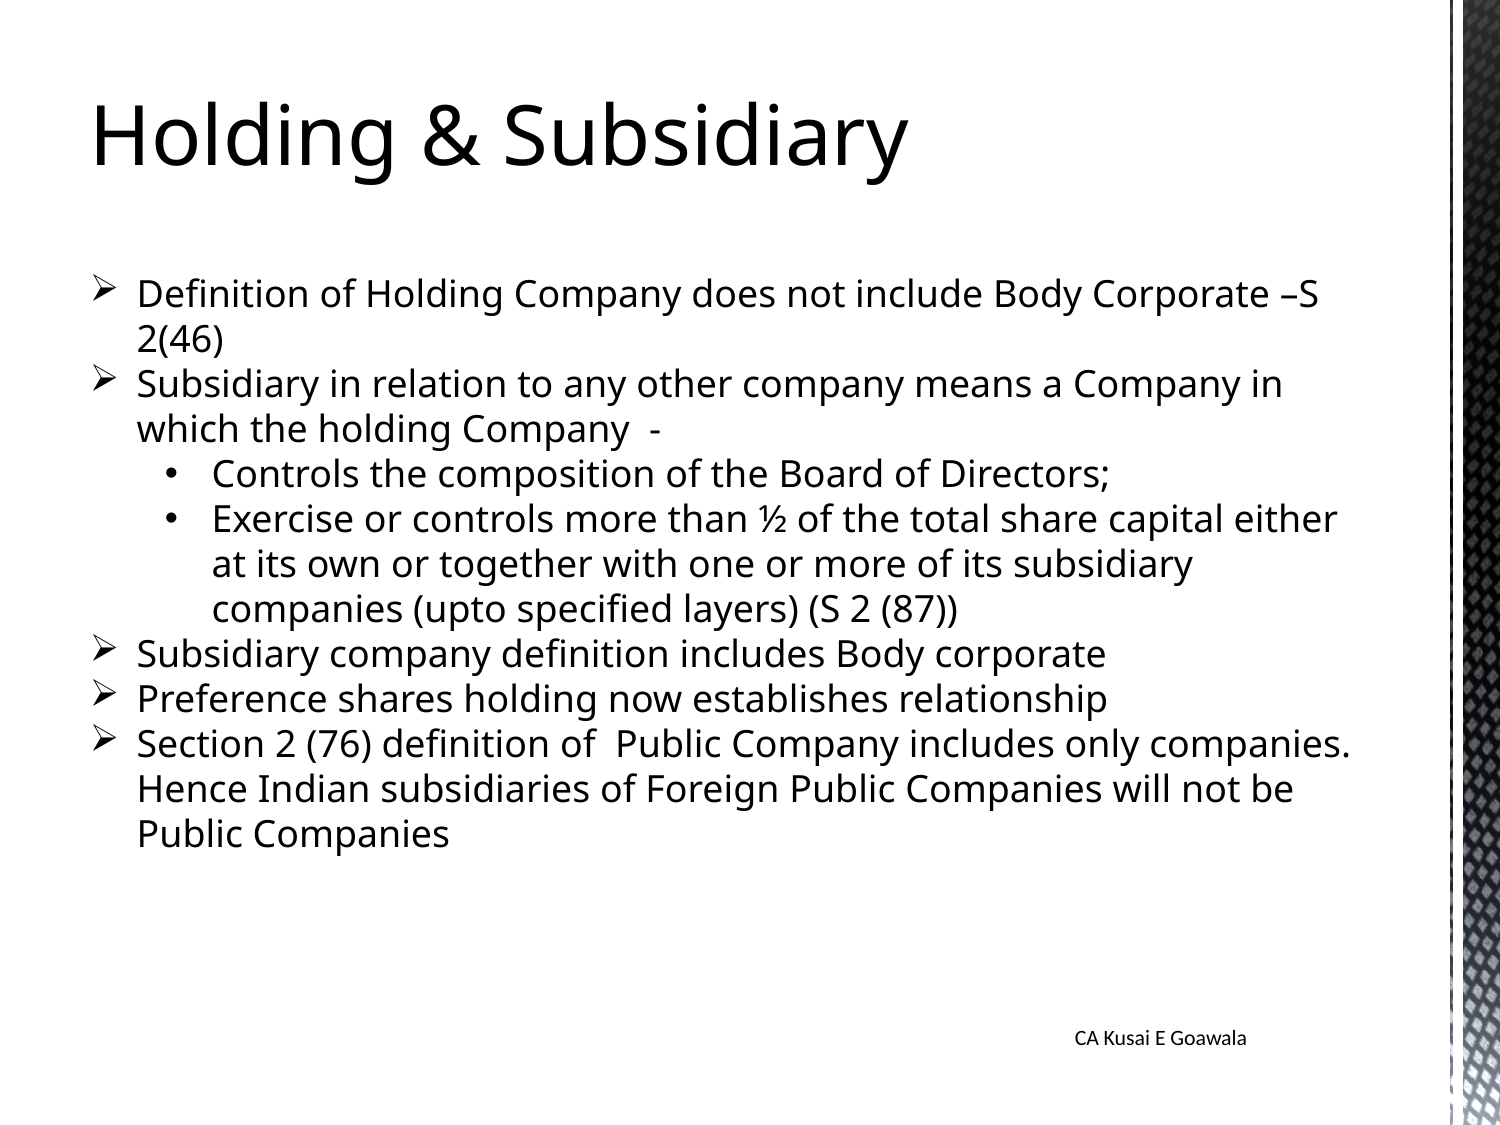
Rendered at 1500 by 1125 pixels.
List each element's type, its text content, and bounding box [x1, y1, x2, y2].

text_box Holding & Subsidiary [75, 75, 1388, 190]
footer CA Kusai E Goawala [799, 1032, 1263, 1058]
text_box Definition of Holding Company does not include Body Corporate –S 2(46) Subsidiary in relation to any other company means a Company in which the holding Company - Controls the composition of the Board of Directors; Exercise or controls more than ½ of the total share capital either at its own or together with one or more of its subsidiary companies (upto specified layers) (S 2 (87)) Subsidiary company definition includes Body corporate Preference shares holding now establishes relationship Section 2 (76) definition of Public Company includes only companies. Hence Indian subsidiaries of Foreign Public Companies will not be Public Companies [75, 262, 1388, 908]
picture [1447, 0, 1500, 1125]
